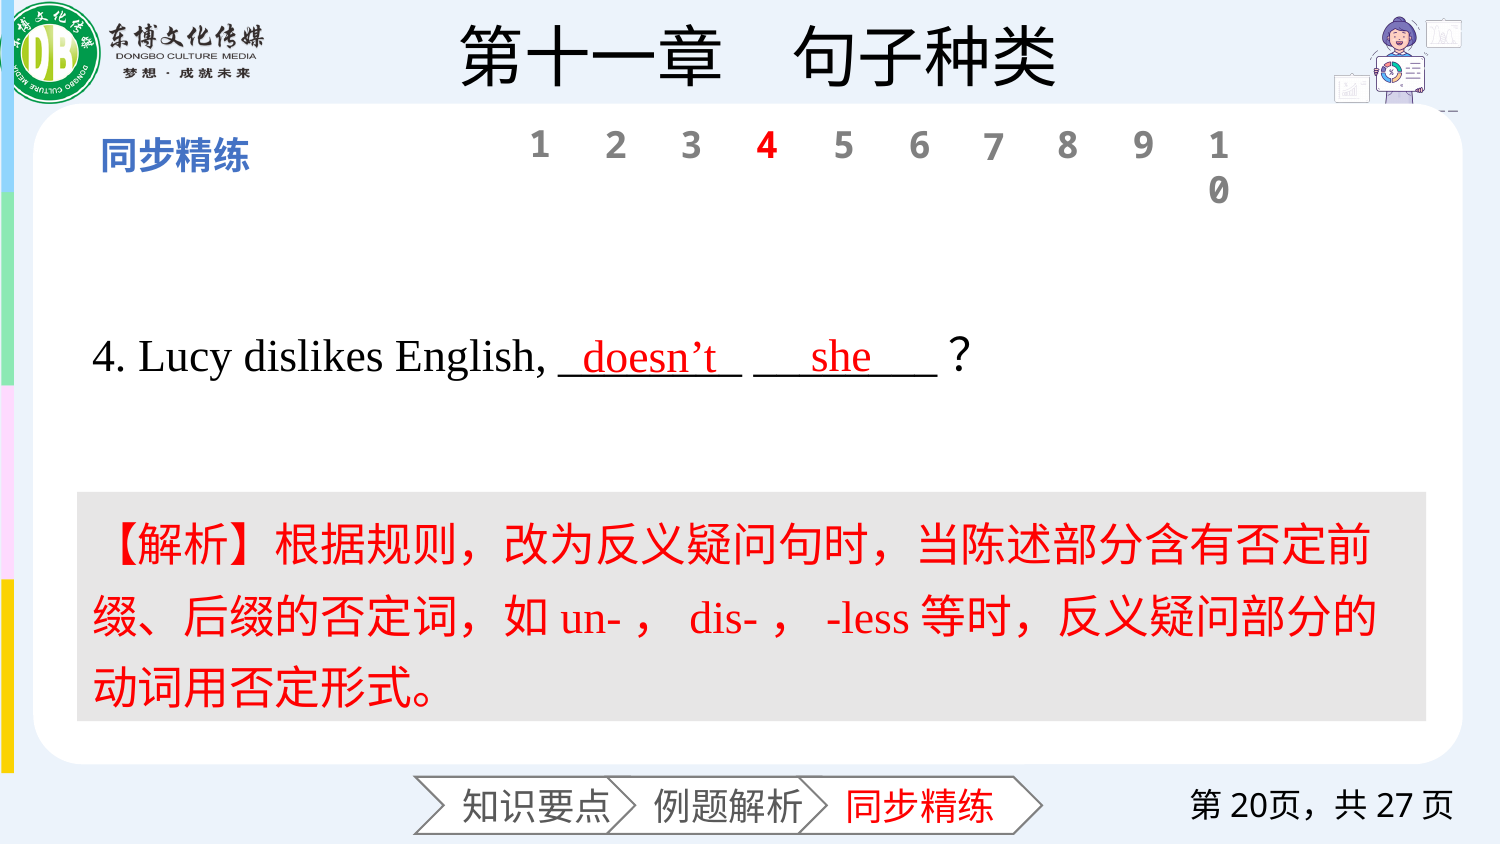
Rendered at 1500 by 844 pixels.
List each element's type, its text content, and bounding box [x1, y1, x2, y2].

text_box 1 [514, 112, 568, 177]
text_box 6 [893, 113, 946, 175]
text_box 9 [1117, 113, 1172, 174]
text_box 10 [1193, 113, 1262, 219]
text_box 7 [967, 115, 1020, 173]
picture [14, 1, 265, 104]
text_box 【解析】根据规则，改为反义疑问句时，当陈述部分含有否定前缀、后缀的否定词，如un-，dis-，-less等时，反义疑问部分的动词用否定形式。 [77, 491, 1427, 722]
text_box 2 [589, 113, 644, 174]
text_box 4. Lucy dislikes English, ________ ________？ [77, 246, 1461, 468]
text_box 3 [665, 113, 719, 174]
text_box she [796, 318, 993, 375]
picture [1312, 0, 1487, 131]
text_box 4 [741, 113, 796, 174]
text_box 8 [1041, 113, 1096, 174]
text_box doesn’t [567, 319, 758, 376]
text_box 5 [818, 113, 872, 174]
